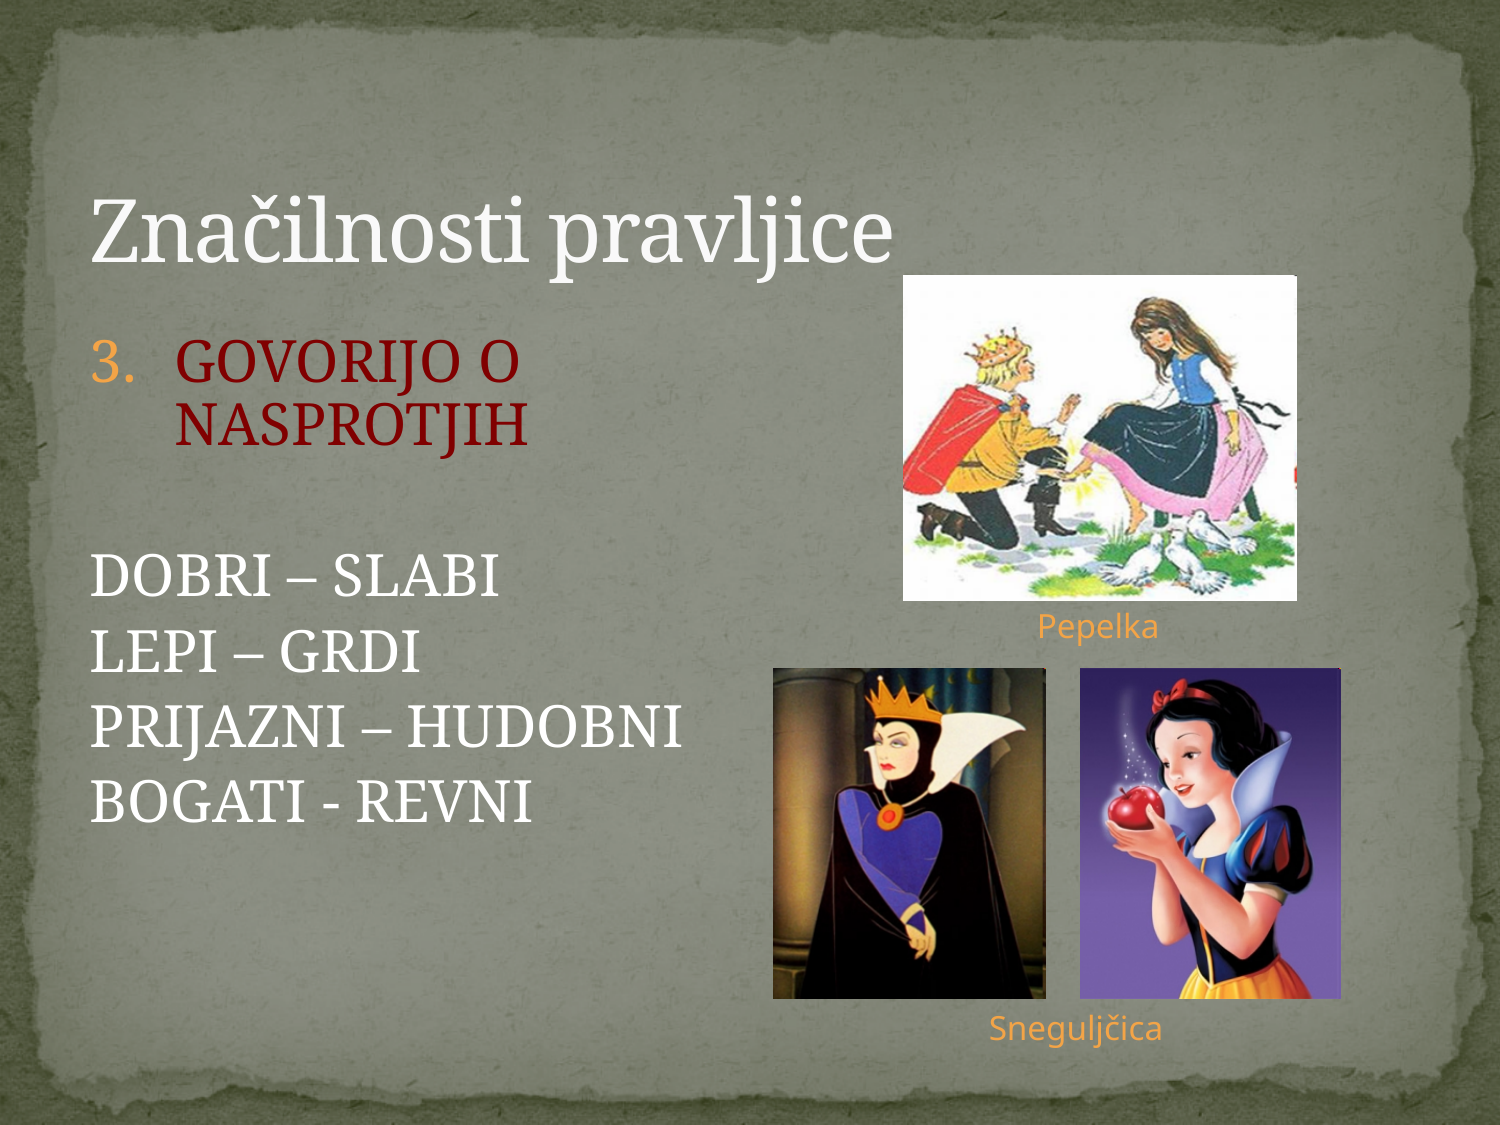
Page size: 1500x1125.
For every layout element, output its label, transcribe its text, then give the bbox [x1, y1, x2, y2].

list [775, 671, 1044, 998]
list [906, 278, 1295, 600]
title Značilnosti pravljice [74, 62, 1425, 288]
text_box Sneguljčica [692, 999, 1461, 1055]
list GOVORIJO O NASPROTJIH DOBRI – SLABI LEPI – GRDI PRIJAZNI – HUDOBNI BOGATI - REVNI [75, 324, 738, 1000]
picture [1080, 668, 1341, 999]
text_box Pepelka [903, 606, 1294, 653]
